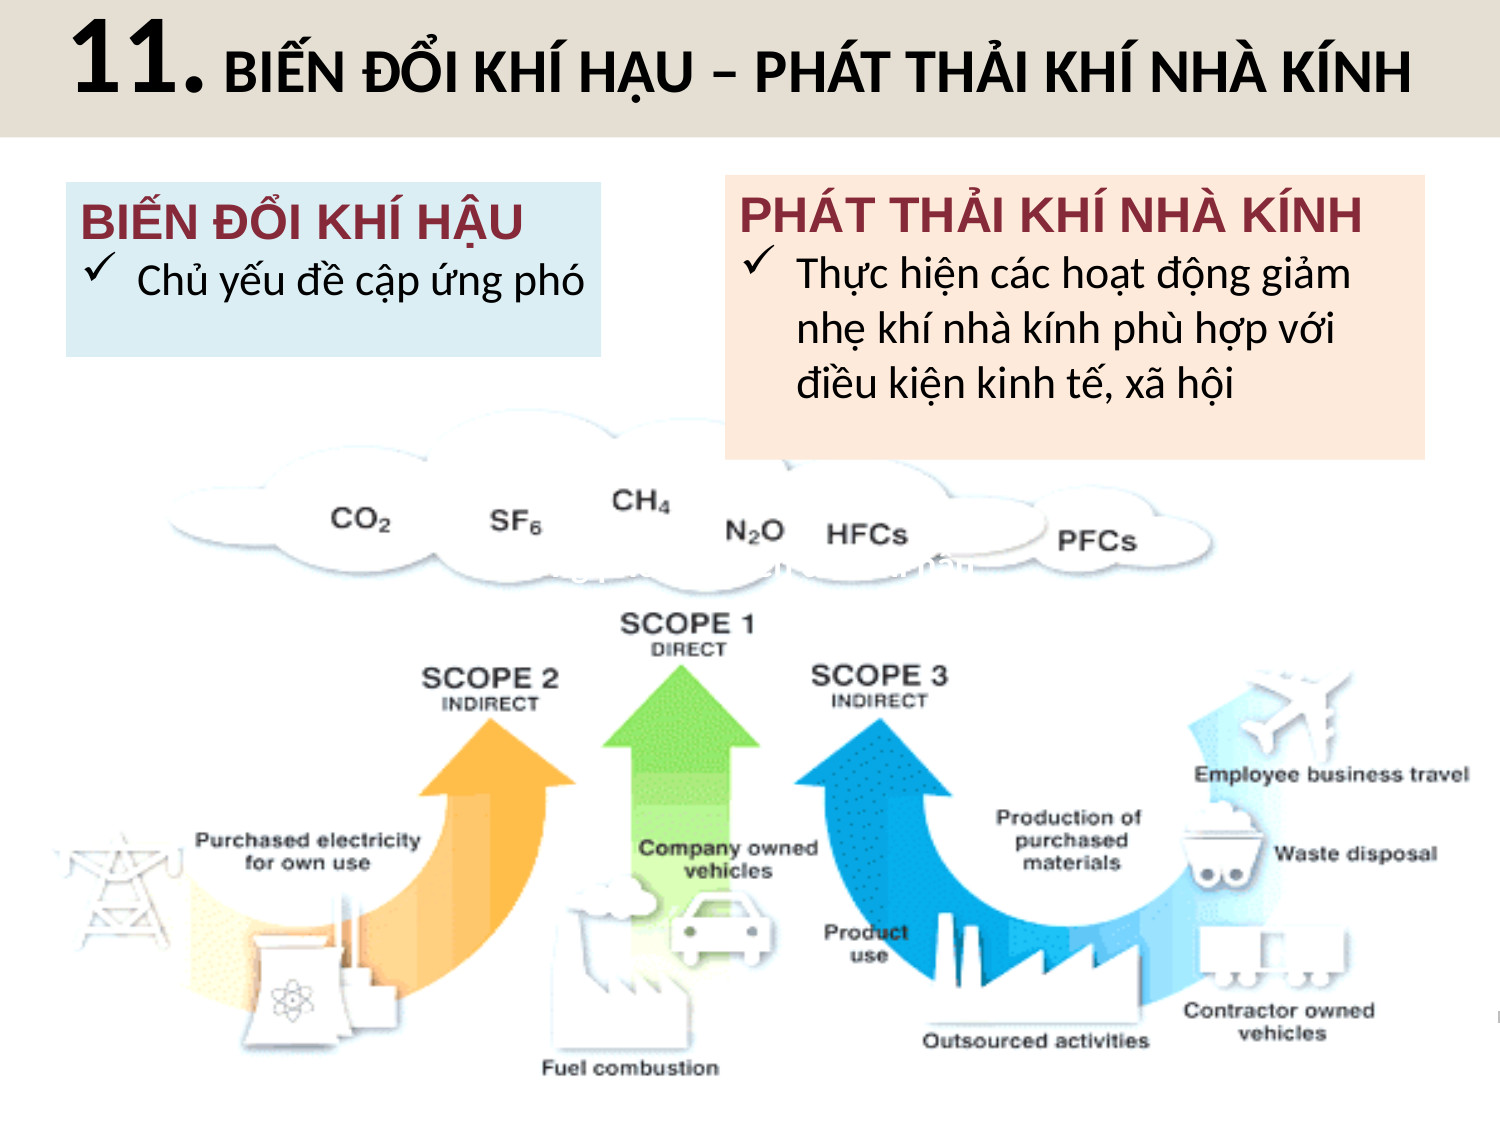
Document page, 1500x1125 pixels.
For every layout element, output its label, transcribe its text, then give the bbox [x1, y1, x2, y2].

text_box BIẾN ĐỔI KHÍ HẬU Chủ yếu đề cập ứng phó [66, 182, 602, 357]
text_box PHÁT THẢI KHÍ NHÀ KÍNH Thực hiện các hoạt động giảm nhẹ khí nhà kính phù hợp với điều kiện kinh tế, xã hội [725, 174, 1425, 390]
picture [0, 391, 1498, 1125]
text_box 11. BIẾN ĐỔI KHÍ HẬU – PHÁT THẢI KHÍ NHÀ KÍNH [63, 46, 1476, 116]
text_box [1245, 138, 1500, 392]
text_box [0, 0, 1500, 138]
